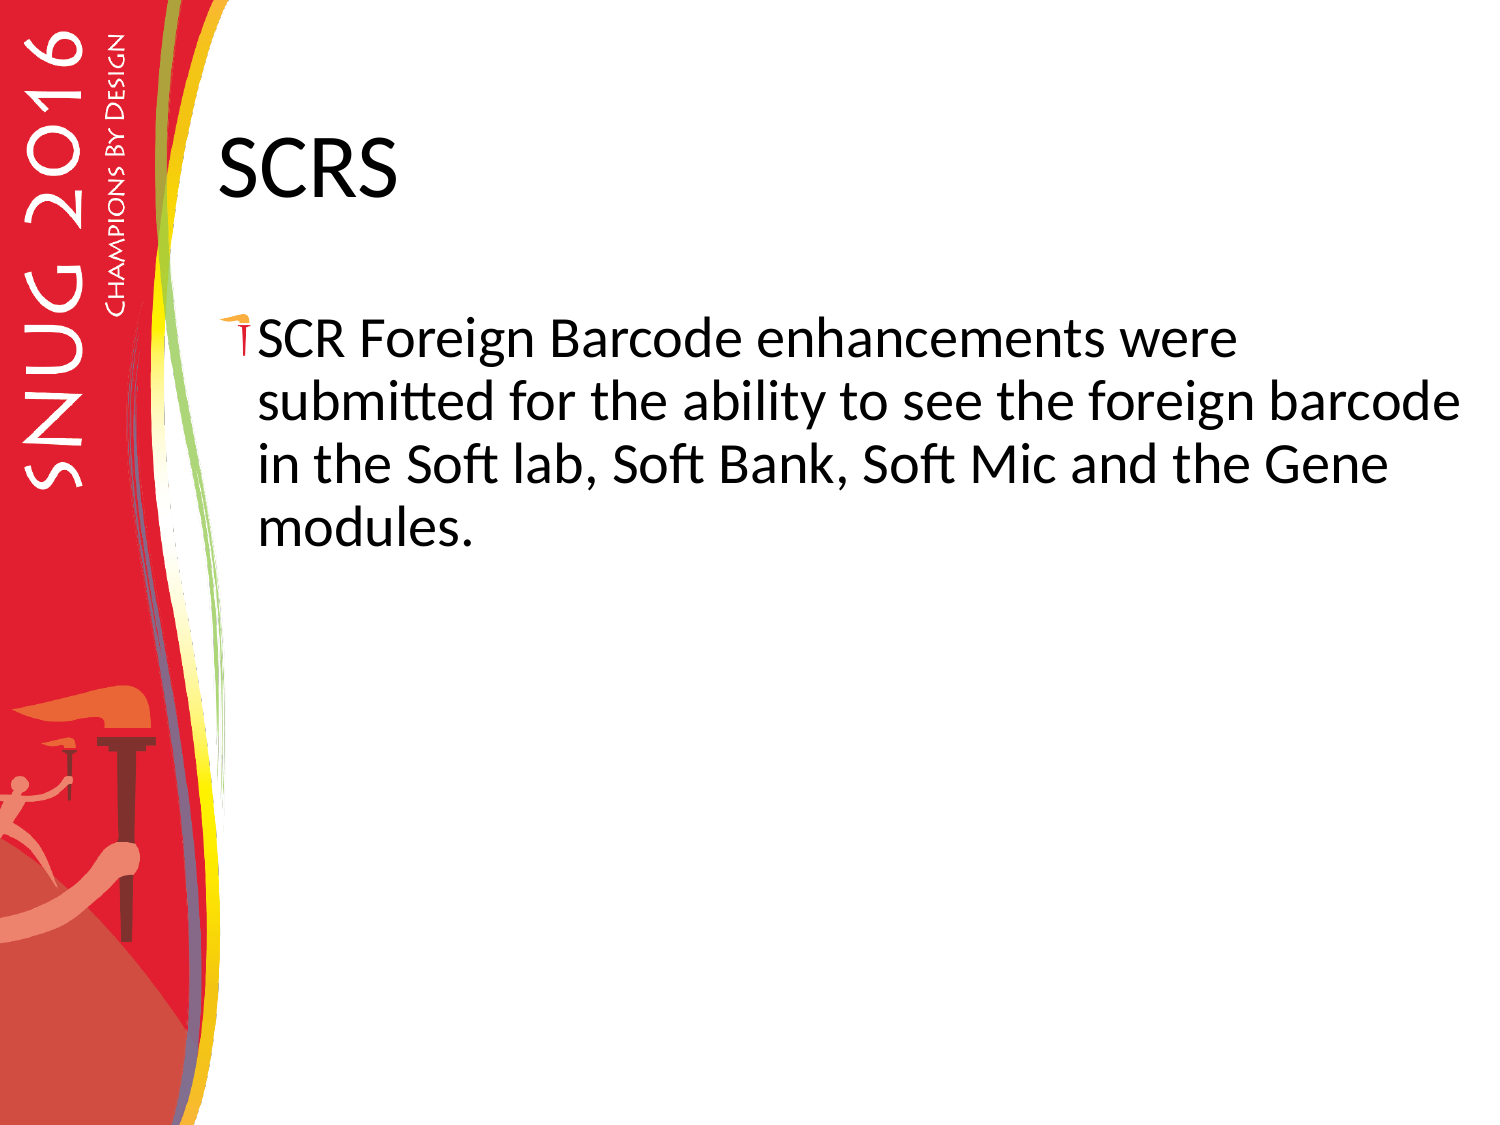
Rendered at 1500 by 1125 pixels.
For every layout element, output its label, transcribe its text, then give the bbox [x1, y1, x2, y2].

picture [219, 314, 253, 356]
title SCRS [202, 59, 1497, 278]
picture [0, 0, 232, 1125]
list SCR Foreign Barcode enhancements were submitted for the ability to see the foreign barcode in the Soft lab, Soft Bank, Soft Mic and the Gene modules. [204, 299, 1482, 1014]
